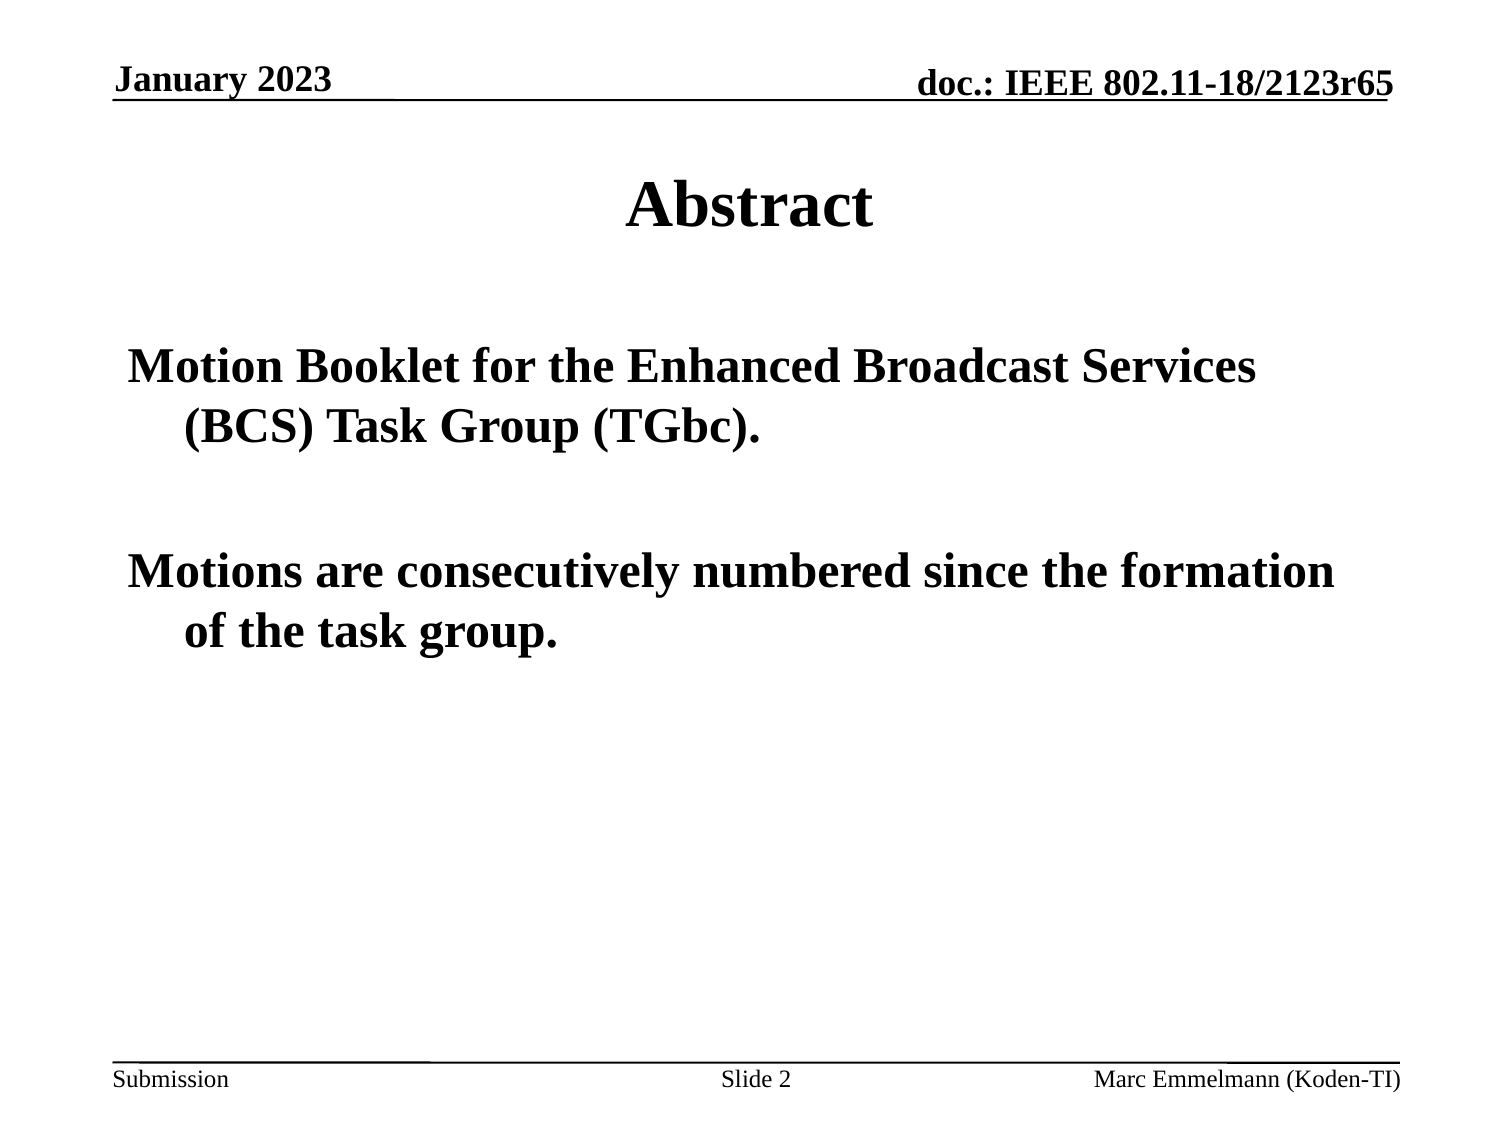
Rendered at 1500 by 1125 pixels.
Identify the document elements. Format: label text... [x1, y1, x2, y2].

slide_number Slide 2 [712, 1061, 800, 1123]
footer Marc Emmelmann (Koden-TI) [902, 1061, 1402, 1093]
title Abstract [112, 112, 1388, 288]
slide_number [114, 54, 540, 100]
list Motion Booklet for the Enhanced Broadcast Services (BCS) Task Group (TGbc). Motions are consecutively numbered since the formation of the task group. [112, 324, 1388, 1001]
